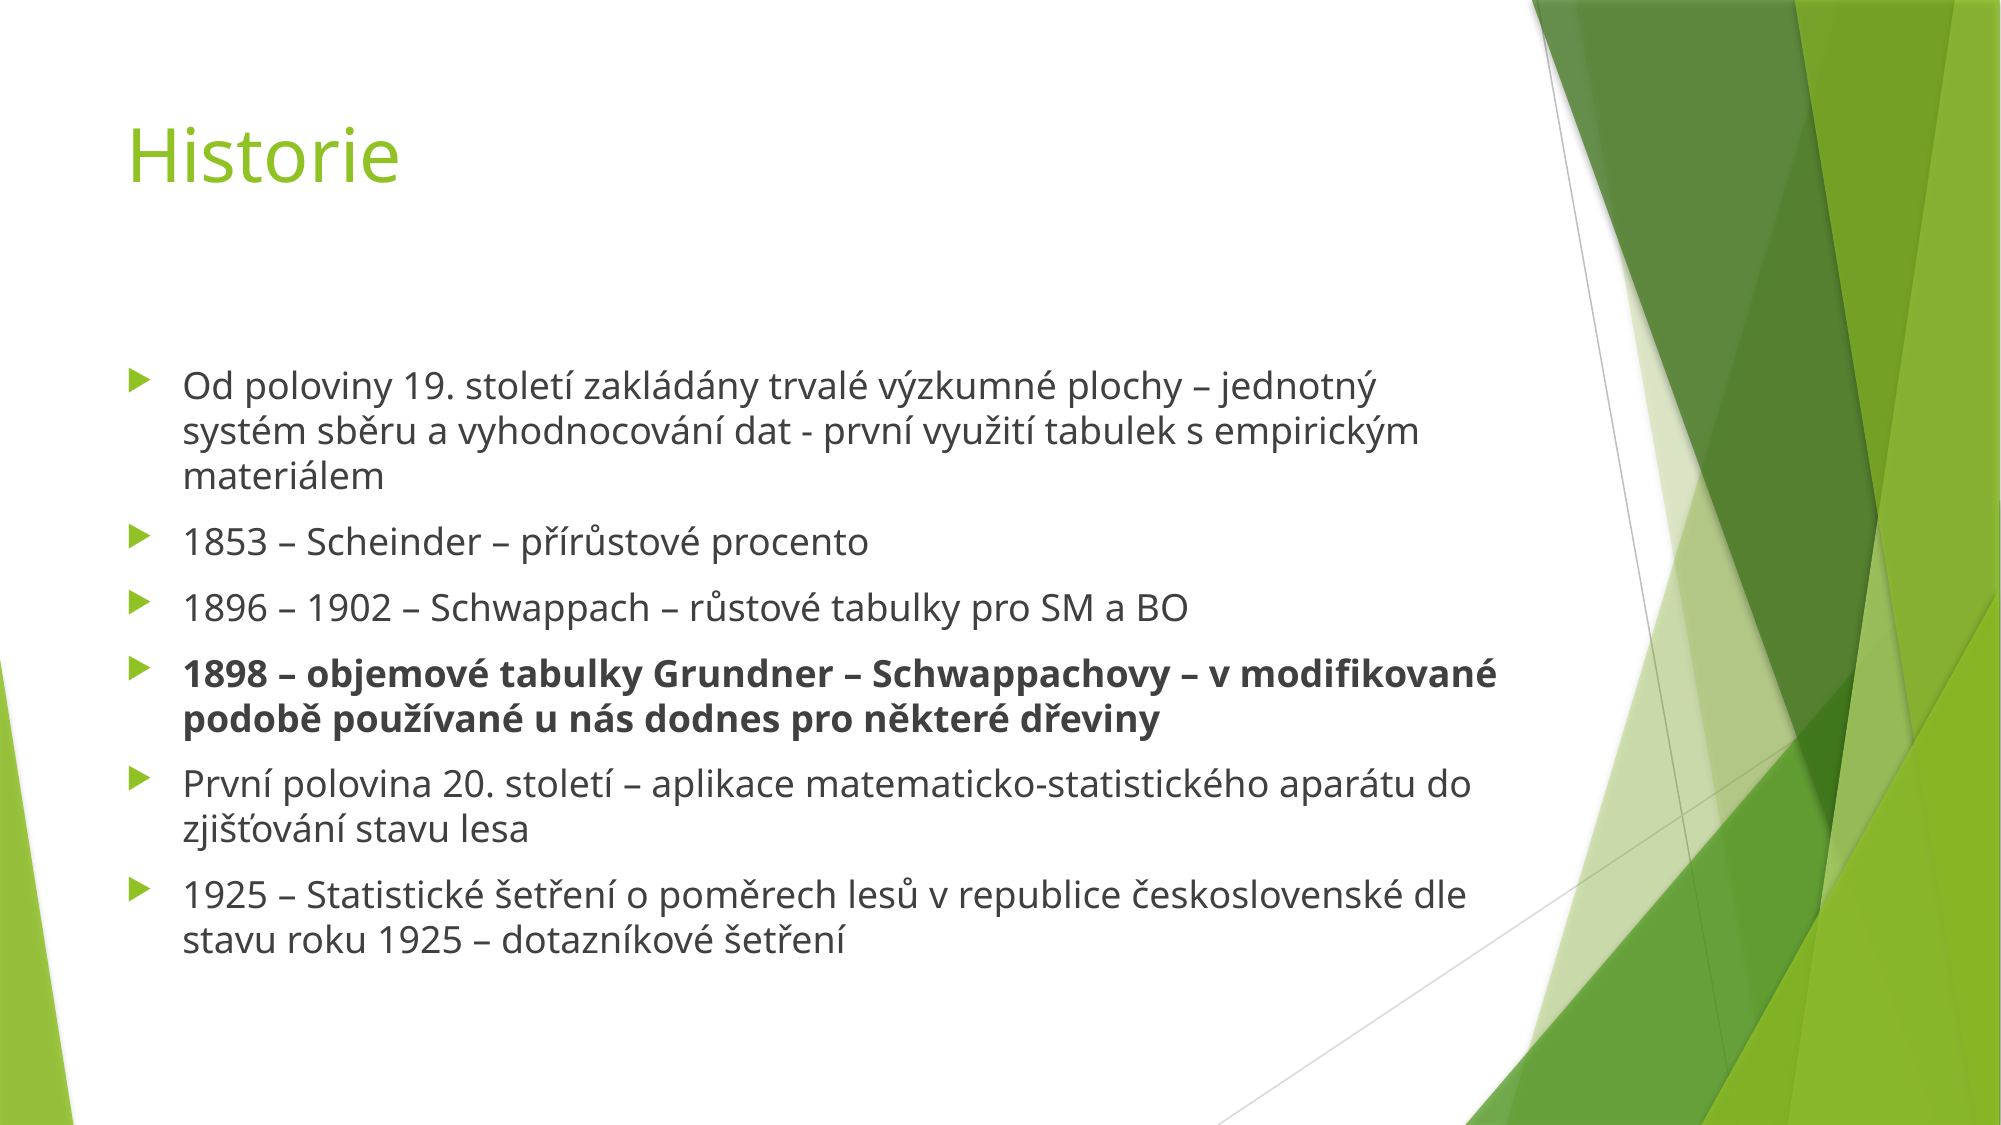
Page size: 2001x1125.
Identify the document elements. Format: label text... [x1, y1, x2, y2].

title Historie [111, 99, 1522, 317]
list Od poloviny 19. století zakládány trvalé výzkumné plochy – jednotný systém sběru a vyhodnocování dat - první využití tabulek s empirickým materiálem 1853 – Scheinder – přírůstové procento 1896 – 1902 – Schwappach – růstové tabulky pro SM a BO 1898 – objemové tabulky Grundner – Schwappachovy – v modifikované podobě používané u nás dodnes pro některé dřeviny První polovina 20. století – aplikace matematicko-statistického aparátu do zjišťování stavu lesa 1925 – Statistické šetření o poměrech lesů v republice československé dle stavu roku 1925 – dotazníkové šetření [111, 354, 1522, 992]
